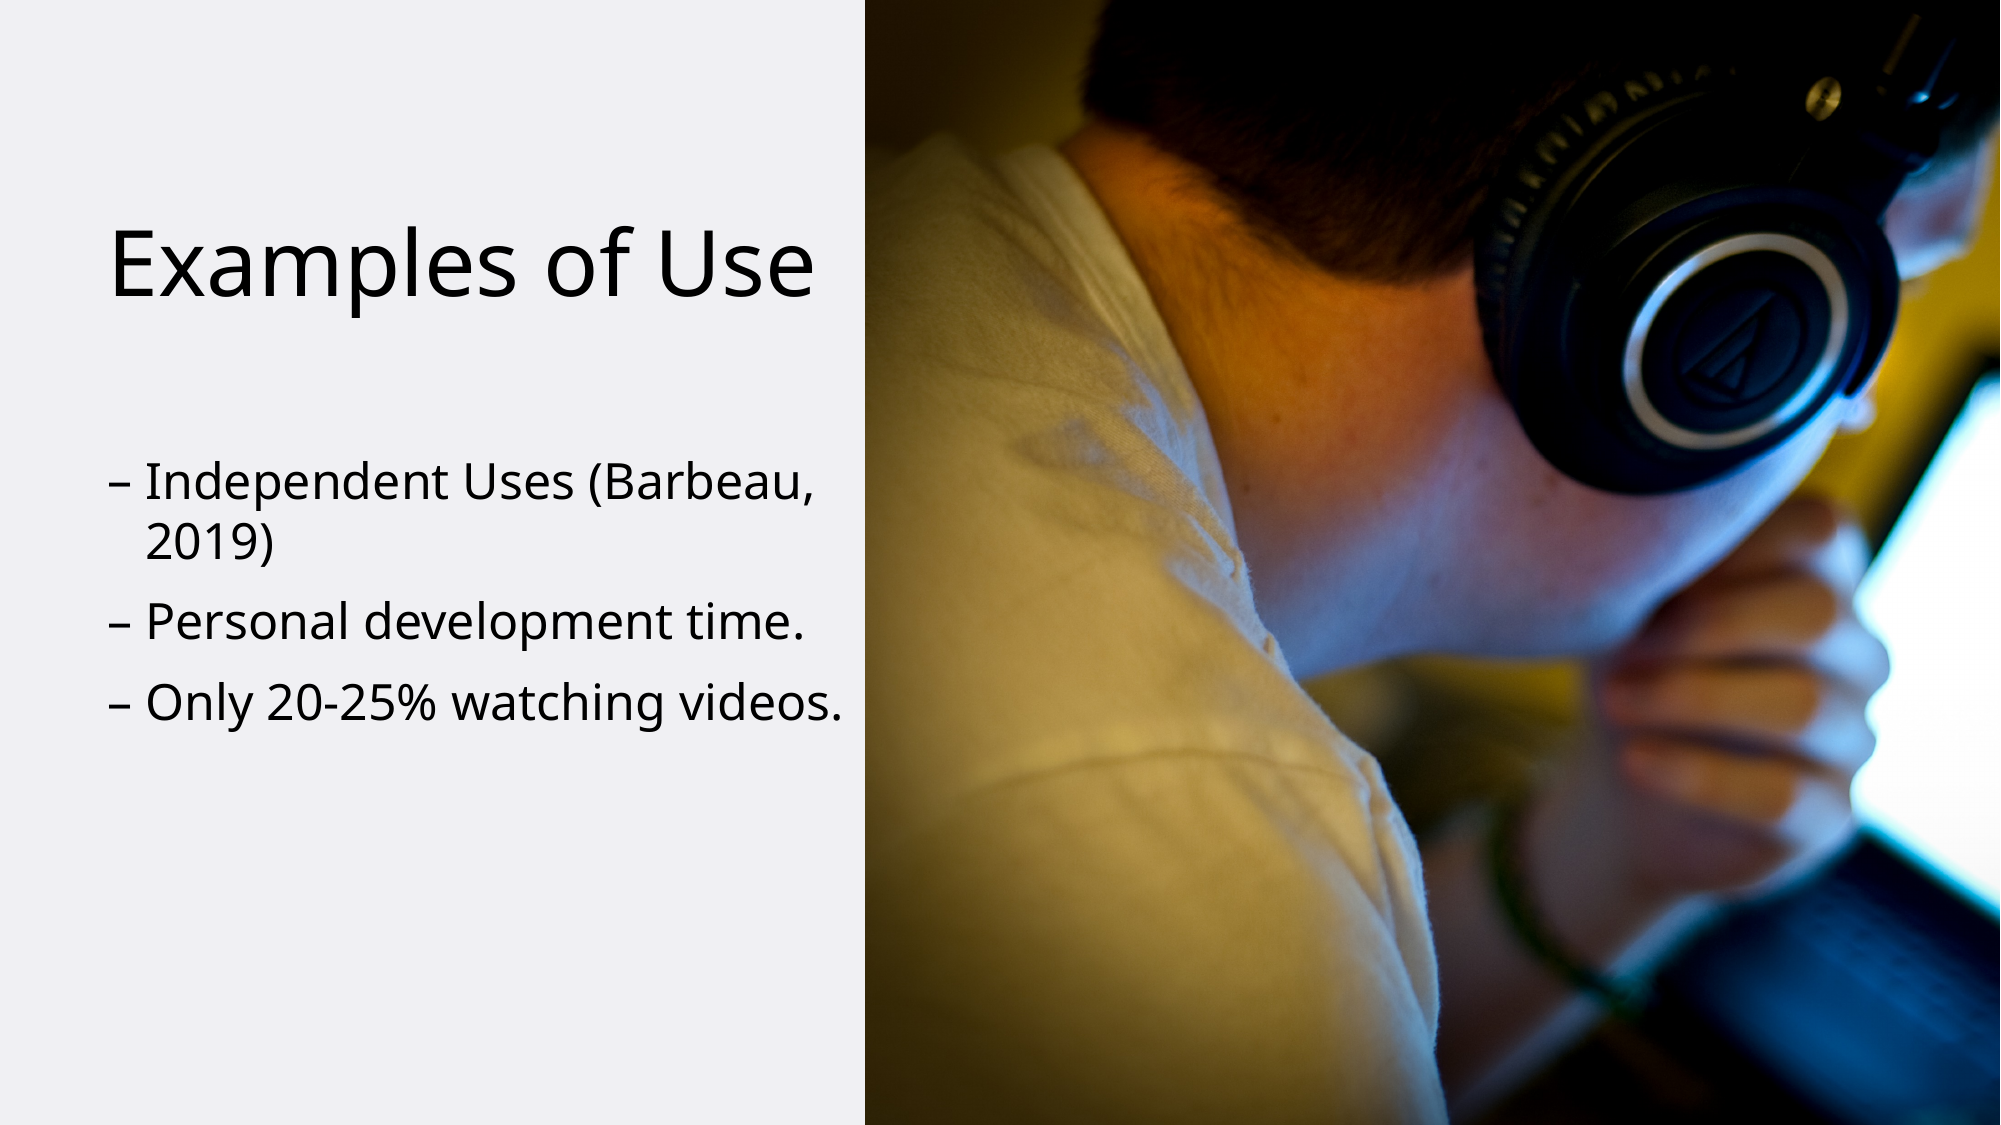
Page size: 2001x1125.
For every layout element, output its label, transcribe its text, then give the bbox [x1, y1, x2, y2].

picture [865, 0, 2000, 1125]
title Examples of Use [92, 197, 865, 435]
list Independent Uses (Barbeau, 2019) Personal development time. Only 20-25% watching videos. [92, 441, 865, 965]
